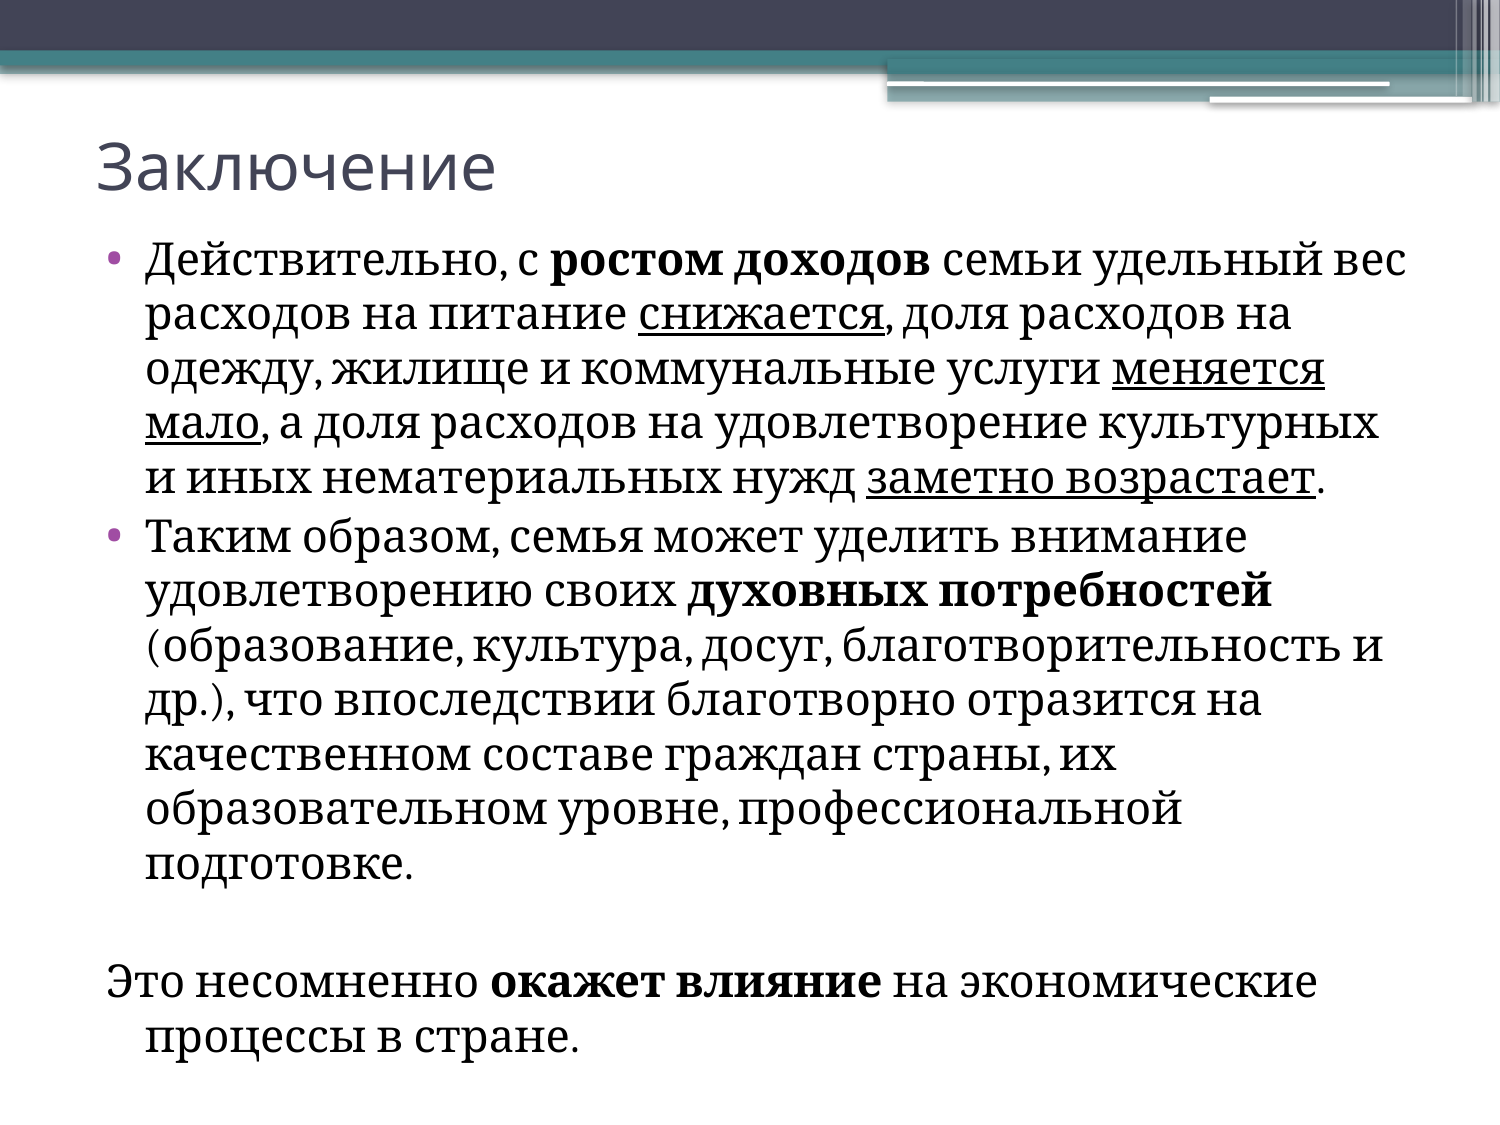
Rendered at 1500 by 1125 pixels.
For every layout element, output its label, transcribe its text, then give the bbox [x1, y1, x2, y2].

title Заключение [82, 117, 1432, 211]
list Действительно, с ростом доходов семьи удельный вес расходов на питание снижается, доля расходов на одежду, жилище и коммунальные услуги меняется мало, а доля расходов на удовлетворение культурных и иных нематериальных нужд заметно возрастает. Таким образом, семья может уделить внимание удовлетворению своих духовных потребностей (образование, культура, досуг, благотворительность и др.), что впоследствии благотворно отразится на качественном составе граждан страны, их образовательном уровне, профессиональной подготовке. Это несомненно окажет влияние на экономические процессы в стране. [75, 222, 1425, 1079]
